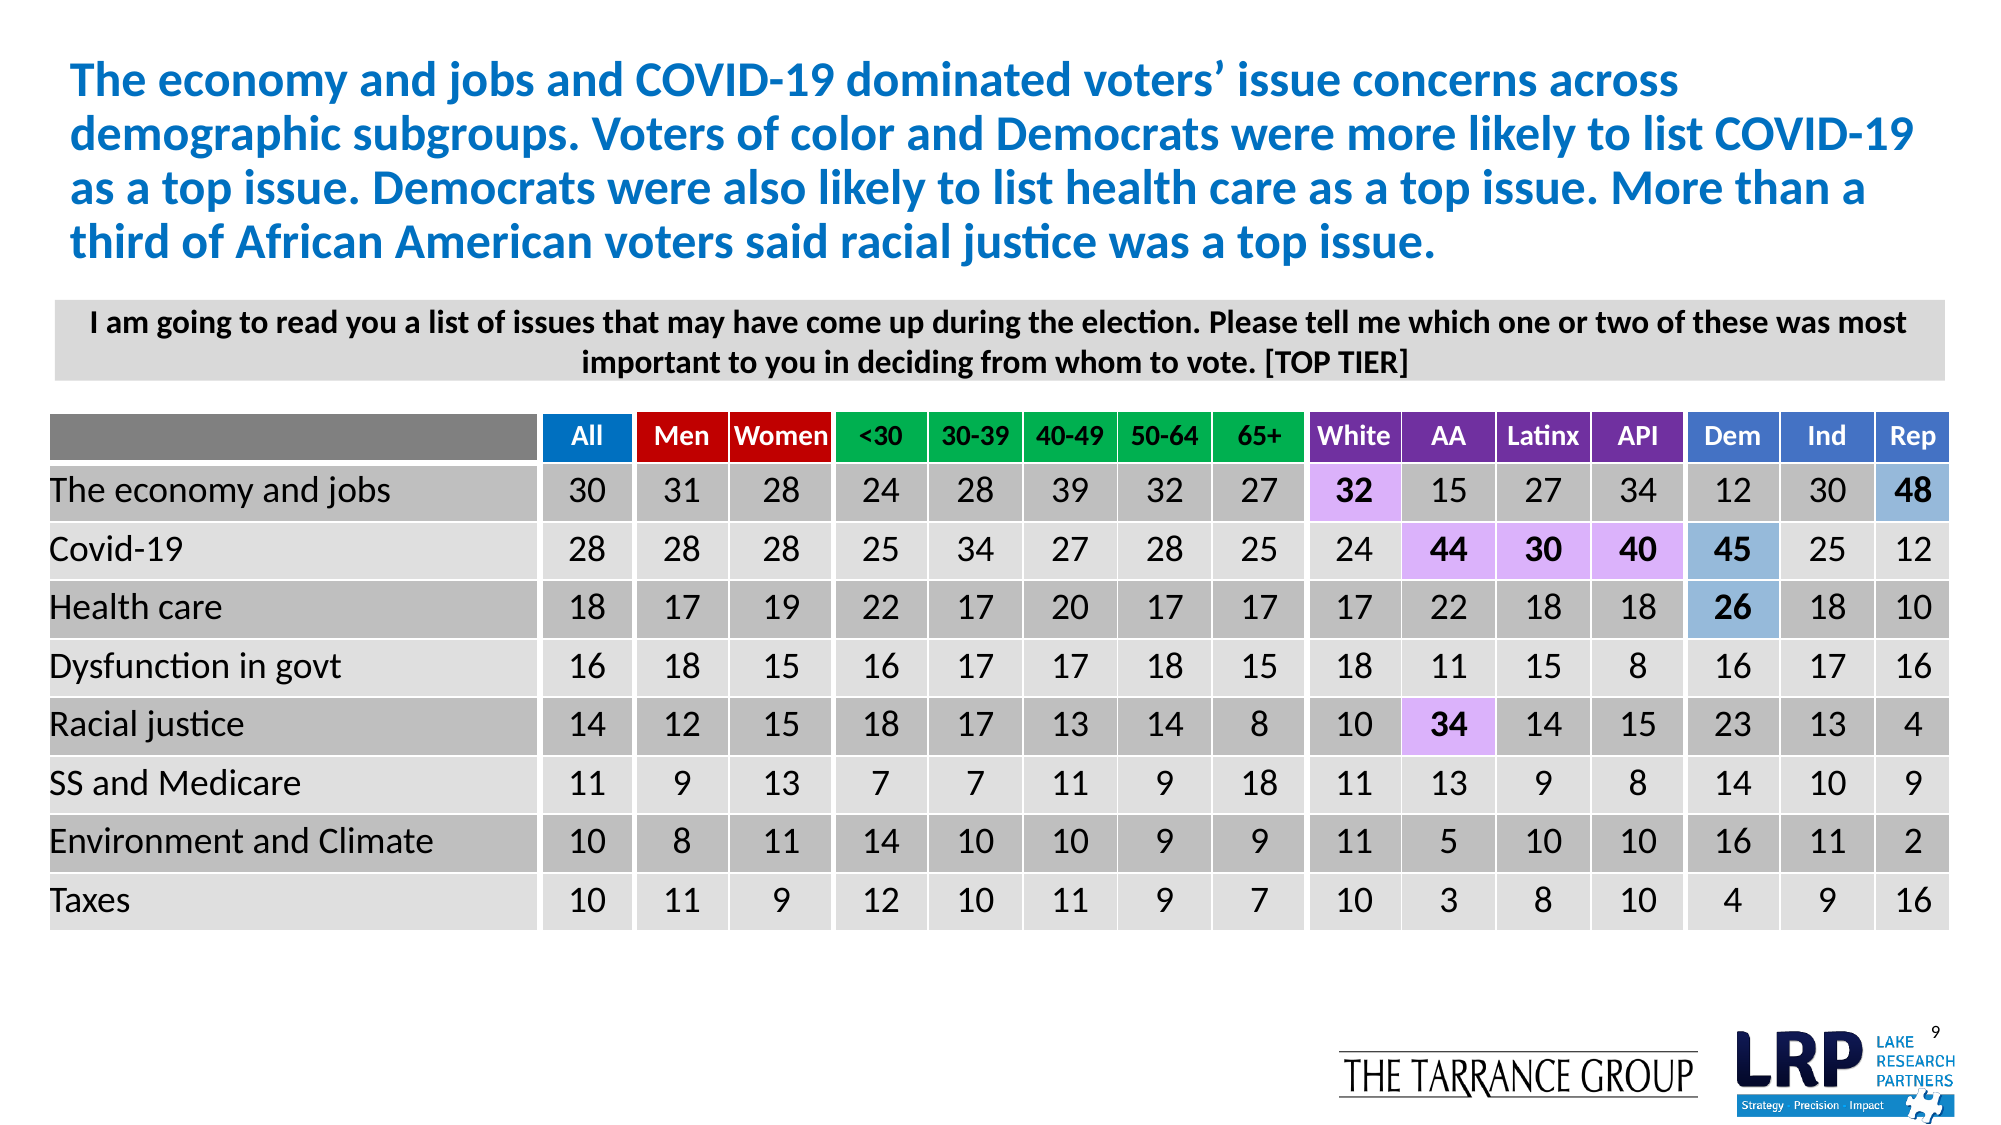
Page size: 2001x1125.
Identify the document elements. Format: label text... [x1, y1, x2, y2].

table_cell 15 [1402, 464, 1495, 521]
table_cell Health care [50, 581, 537, 638]
table_cell 28 [929, 464, 1022, 521]
table_cell 11 [1310, 757, 1401, 813]
table_cell 40 [1592, 523, 1683, 579]
table_cell 45 [1688, 523, 1779, 579]
table_header 65+ [1213, 412, 1304, 462]
table_cell 18 [1497, 581, 1590, 638]
table_header Women [730, 412, 831, 462]
table_cell 14 [543, 698, 632, 755]
table_cell 30 [543, 464, 632, 521]
table_cell 13 [1402, 757, 1495, 813]
table_cell 44 [1402, 523, 1495, 579]
table_cell 18 [1781, 581, 1874, 638]
table_cell 9 [1118, 815, 1211, 872]
table_cell 15 [1497, 640, 1590, 696]
table_cell 13 [1781, 698, 1874, 755]
table_cell 4 [1688, 874, 1779, 930]
table_cell 31 [637, 464, 728, 521]
table_cell Covid-19 [50, 523, 537, 579]
table_cell 11 [1310, 815, 1401, 872]
table_cell 48 [1876, 464, 1949, 521]
table_cell 30 [1781, 464, 1874, 521]
table_cell 15 [730, 698, 831, 755]
table_header Men [637, 412, 728, 462]
table_cell 32 [1310, 464, 1401, 521]
table_cell 18 [1213, 757, 1304, 813]
table_cell 34 [1402, 698, 1495, 755]
table_cell 34 [1592, 464, 1683, 521]
table_cell 10 [1592, 874, 1683, 930]
table_cell 34 [929, 523, 1022, 579]
table_cell 9 [730, 874, 831, 930]
table_cell 19 [730, 581, 831, 638]
table_cell 10 [1876, 581, 1949, 638]
table_cell 30 [1497, 523, 1590, 579]
table_cell 17 [929, 581, 1022, 638]
table_header API [1592, 412, 1683, 462]
table_cell 8 [1592, 757, 1683, 813]
table_cell 7 [929, 757, 1022, 813]
table_header Latinx [1497, 412, 1590, 462]
table_header Rep [1876, 412, 1949, 462]
table_cell 16 [1876, 640, 1949, 696]
table_cell 10 [929, 815, 1022, 872]
table_cell 18 [1118, 640, 1211, 696]
table_header White [1310, 412, 1401, 462]
table_cell 27 [1024, 523, 1117, 579]
table_cell 9 [1781, 874, 1874, 930]
table_cell 32 [1118, 464, 1211, 521]
table_cell 17 [1310, 581, 1401, 638]
table_header 40-49 [1024, 412, 1117, 462]
table_cell 27 [1497, 464, 1590, 521]
table_cell 9 [1118, 757, 1211, 813]
table_cell 24 [836, 464, 927, 521]
table_header Dem [1688, 412, 1779, 462]
table_cell 27 [1213, 464, 1304, 521]
table_cell 15 [1592, 698, 1683, 755]
table_cell 4 [1876, 698, 1949, 755]
table_cell 22 [1402, 581, 1495, 638]
table_cell 10 [1310, 698, 1401, 755]
table_cell 3 [1402, 874, 1495, 930]
table_cell Dysfunction in govt [50, 640, 537, 696]
table_cell 18 [1310, 640, 1401, 696]
table_cell 23 [1688, 698, 1779, 755]
table_header 50-64 [1118, 412, 1211, 462]
table_cell 17 [1213, 581, 1304, 638]
table_cell Racial justice [50, 698, 537, 755]
table_cell 9 [1876, 757, 1949, 813]
table_cell 12 [637, 698, 728, 755]
table_header Ind [1781, 412, 1874, 462]
table_cell 9 [637, 757, 728, 813]
picture [1337, 1042, 1700, 1103]
table_cell 25 [1213, 523, 1304, 579]
table_cell 12 [1876, 523, 1949, 579]
table_cell 16 [1688, 640, 1779, 696]
table_cell 11 [1402, 640, 1495, 696]
table_cell 24 [1310, 523, 1401, 579]
table_header [50, 414, 537, 460]
table_cell 18 [1592, 581, 1683, 638]
table_cell 10 [1592, 815, 1683, 872]
table_cell 28 [730, 523, 831, 579]
table_cell 10 [1024, 815, 1117, 872]
table_cell 10 [543, 815, 632, 872]
table_cell 11 [1781, 815, 1874, 872]
table_cell 16 [543, 640, 632, 696]
table_cell 15 [730, 640, 831, 696]
table_cell 11 [1024, 757, 1117, 813]
table_cell 17 [1118, 581, 1211, 638]
table_cell 16 [836, 640, 927, 696]
table_cell 28 [1118, 523, 1211, 579]
table_cell The economy and jobs [50, 466, 537, 521]
table_cell 13 [730, 757, 831, 813]
table_cell 9 [1213, 815, 1304, 872]
table_cell 11 [1024, 874, 1117, 930]
table_cell 14 [836, 815, 927, 872]
table_cell 28 [730, 464, 831, 521]
table_cell 17 [1781, 640, 1874, 696]
table_cell 8 [1592, 640, 1683, 696]
table_cell 10 [1781, 757, 1874, 813]
title The economy and jobs and COVID-19 dominated voters’ issue concerns across demographic subgroups. Voters of color and Democrats were more likely to list COVID-19 as a top issue. Democrats were also likely to list health care as a top issue. More than a third of African American voters said racial justice was a top issue. [54, 52, 1945, 270]
table_cell 25 [1781, 523, 1874, 579]
table_header AA [1402, 412, 1495, 462]
table_cell 13 [1024, 698, 1117, 755]
table_header <30 [836, 412, 927, 462]
table_cell 17 [929, 698, 1022, 755]
table_cell 12 [1688, 464, 1779, 521]
table_cell 16 [1688, 815, 1779, 872]
table_cell 16 [1876, 874, 1949, 930]
table_cell 11 [637, 874, 728, 930]
table_cell SS and Medicare [50, 757, 537, 813]
table_cell 20 [1024, 581, 1117, 638]
table_cell 25 [836, 523, 927, 579]
table_cell 17 [1024, 640, 1117, 696]
table_cell 9 [1118, 874, 1211, 930]
table_cell 10 [929, 874, 1022, 930]
table_cell 10 [1310, 874, 1401, 930]
table_cell 5 [1402, 815, 1495, 872]
table_cell 39 [1024, 464, 1117, 521]
table_cell 11 [730, 815, 831, 872]
table_header 30-39 [929, 412, 1022, 462]
table_cell 28 [637, 523, 728, 579]
table_cell 14 [1497, 698, 1590, 755]
table_header All [543, 414, 632, 462]
table_cell 11 [543, 757, 632, 813]
table_cell 12 [836, 874, 927, 930]
table_cell 7 [1213, 874, 1304, 930]
table_cell 17 [929, 640, 1022, 696]
table_cell 10 [1497, 815, 1590, 872]
table_cell 9 [1497, 757, 1590, 813]
text_box I am going to read you a list of issues that may have come up during the election. Please tell me which one or two of these was most important to you in deciding from whom to vote. [TOP TIER] [54, 299, 1945, 381]
table_cell 8 [1497, 874, 1590, 930]
table_cell 14 [1688, 757, 1779, 813]
table_cell 22 [836, 581, 927, 638]
table_cell Taxes [50, 874, 537, 930]
table_cell 17 [637, 581, 728, 638]
table_cell 8 [637, 815, 728, 872]
table_cell 15 [1213, 640, 1304, 696]
table_cell 10 [543, 874, 632, 930]
table_cell 18 [836, 698, 927, 755]
table_cell 2 [1876, 815, 1949, 872]
table_cell 14 [1118, 698, 1211, 755]
table_cell 18 [637, 640, 728, 696]
table_cell 28 [543, 523, 632, 579]
table_cell 7 [836, 757, 927, 813]
table_cell Environment and Climate [50, 815, 537, 872]
table_cell 8 [1213, 698, 1304, 755]
table_cell 26 [1688, 581, 1779, 638]
picture [1735, 1030, 1958, 1125]
table_cell 18 [543, 581, 632, 638]
